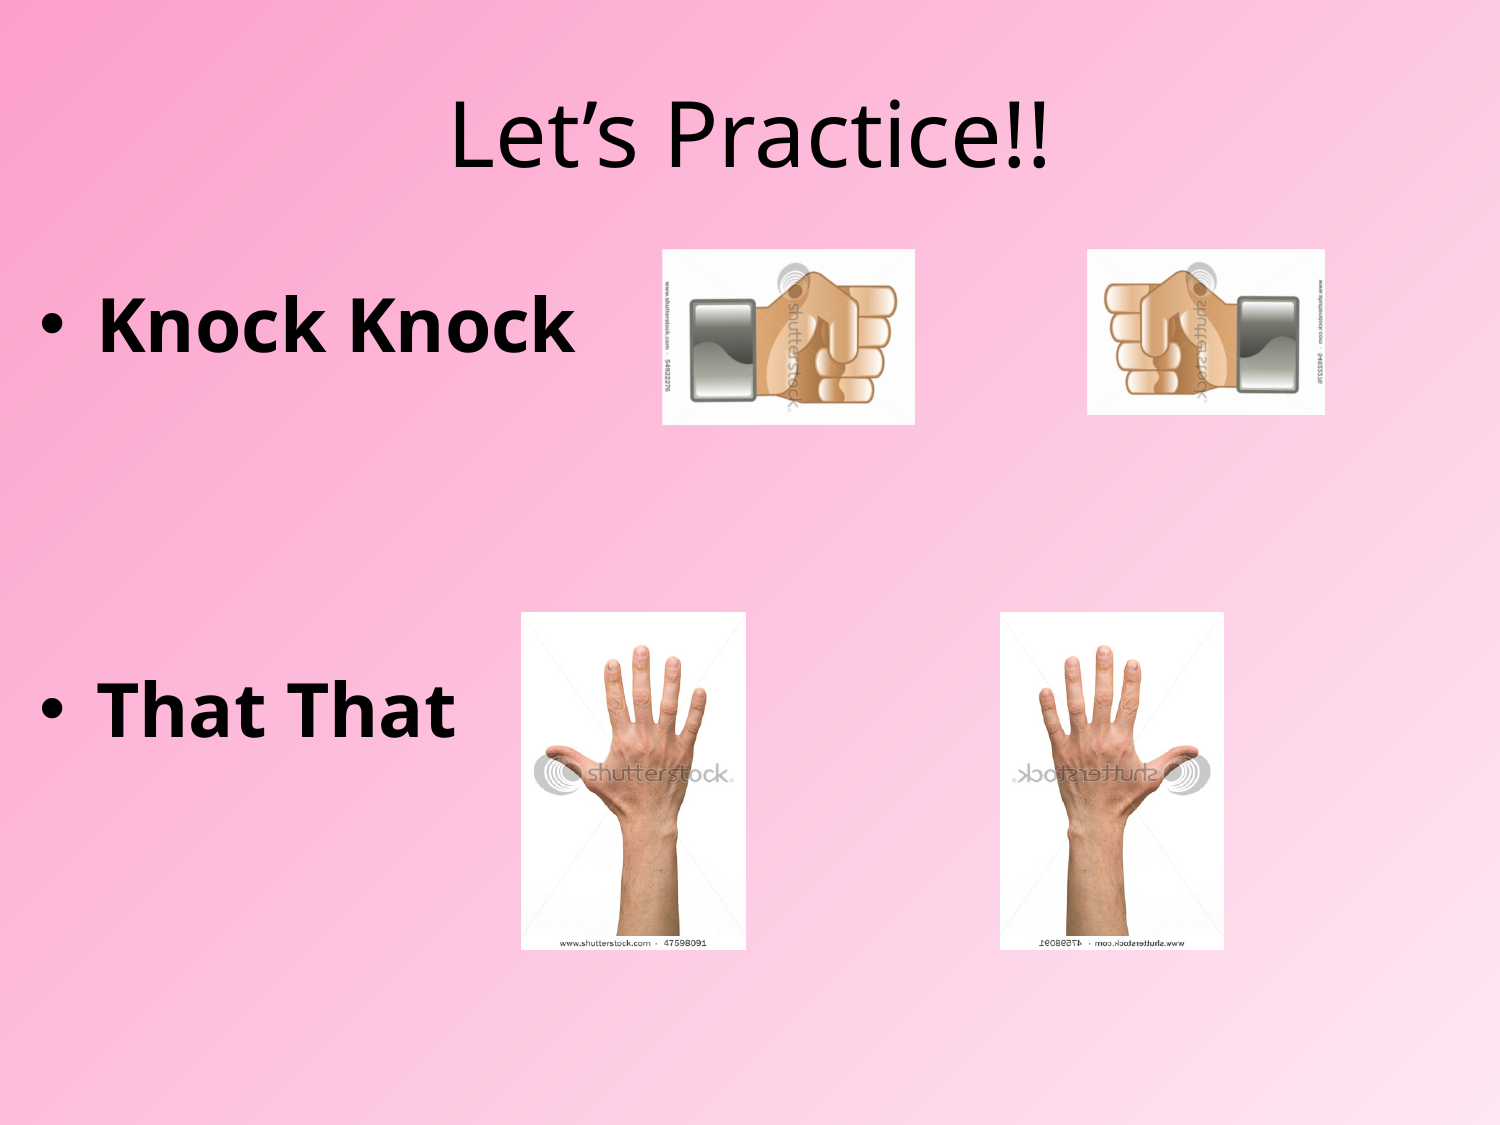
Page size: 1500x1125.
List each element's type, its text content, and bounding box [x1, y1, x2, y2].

list Knock Knock That That [24, 174, 1500, 1063]
picture [1088, 250, 1121, 415]
picture [700, 210, 877, 464]
picture [663, 250, 698, 424]
picture [999, 612, 1224, 951]
picture [521, 612, 746, 951]
picture [1123, 213, 1289, 452]
title Let’s Practice!! [75, 37, 1425, 174]
picture [1291, 250, 1324, 415]
picture [878, 250, 914, 424]
